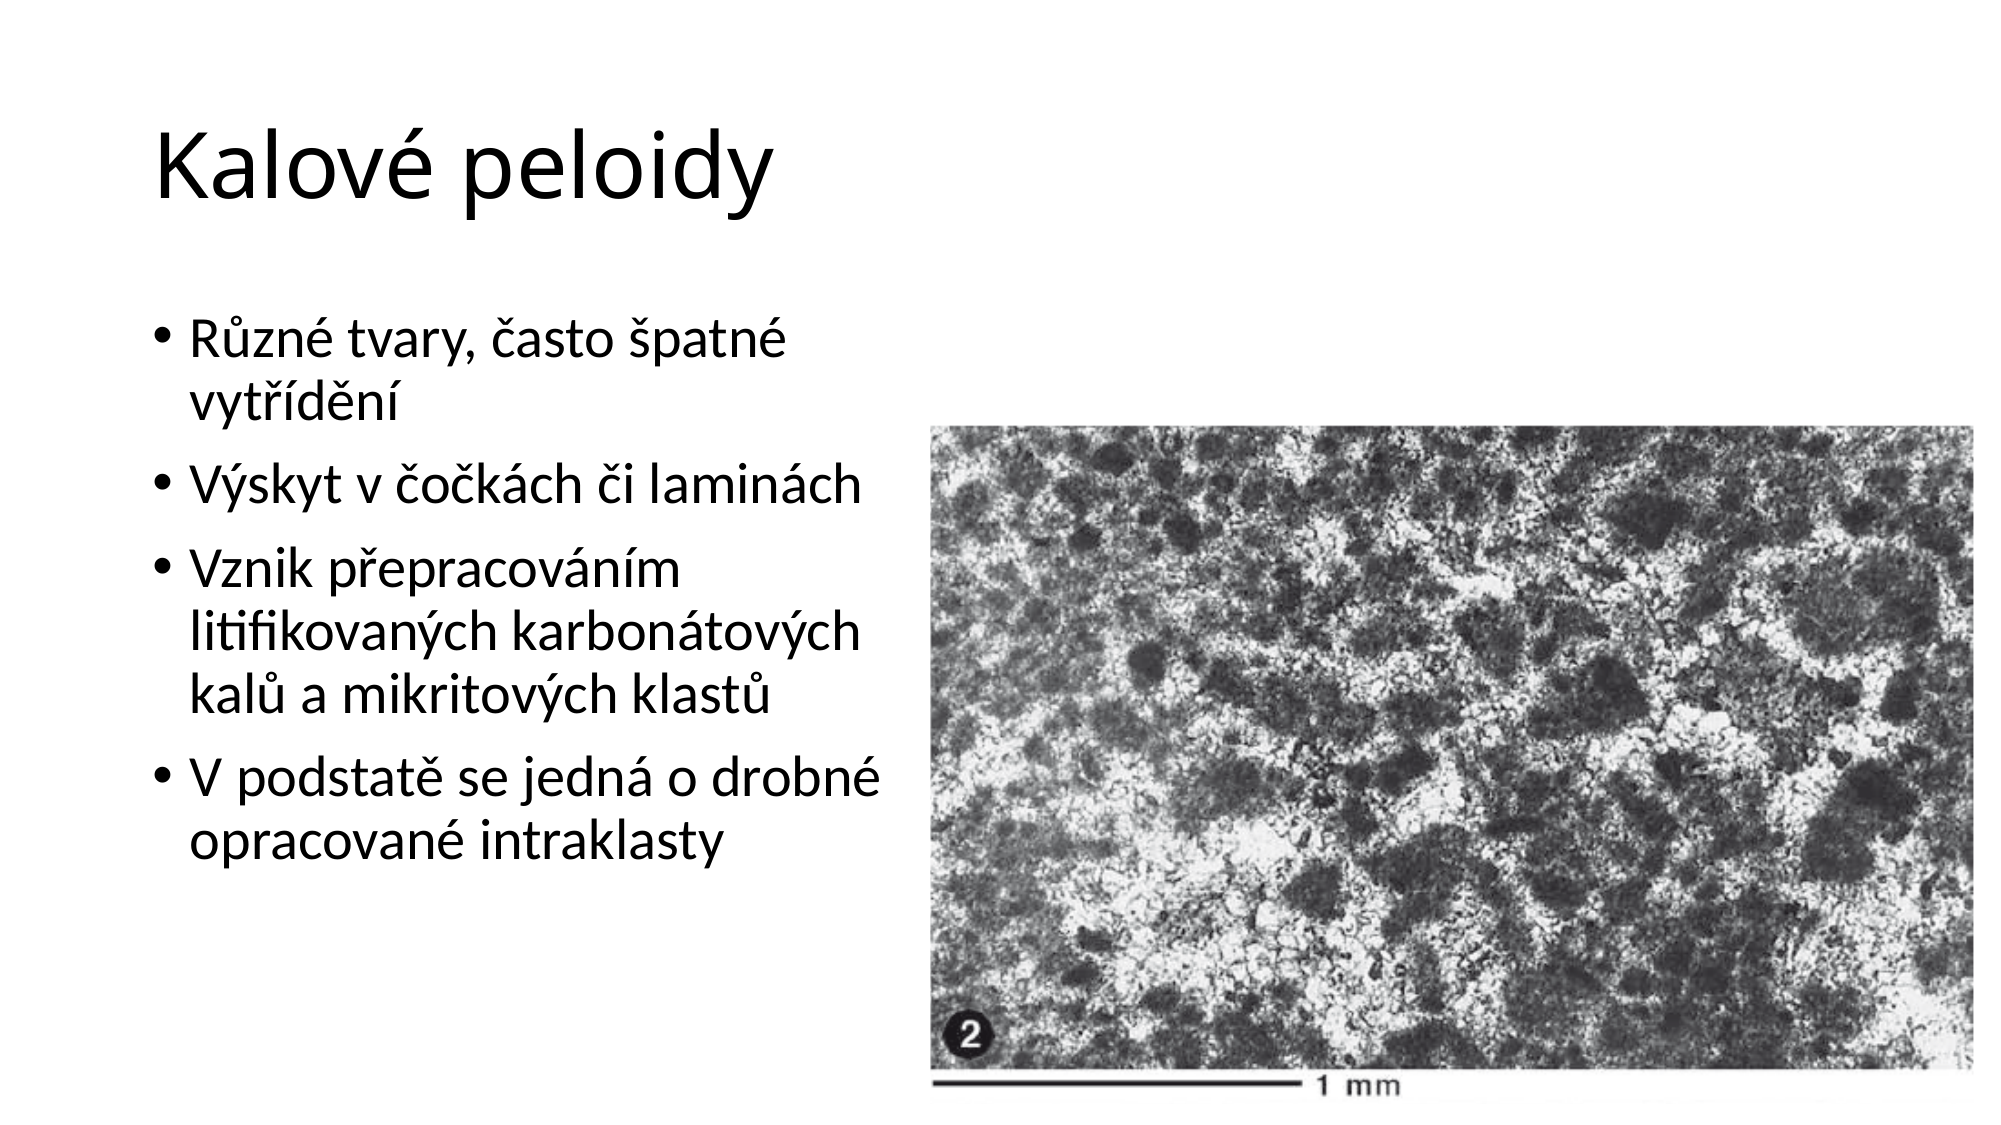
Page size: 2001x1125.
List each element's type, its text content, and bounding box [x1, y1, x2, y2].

title Kalové peloidy [137, 59, 1863, 278]
picture [930, 419, 1974, 1104]
list Různé tvary, často špatné vytřídění Výskyt v čočkách či laminách Vznik přepracováním litifikovaných karbonátových kalů a mikritových klastů V podstatě se jedná o drobné opracované intraklasty [137, 299, 919, 969]
